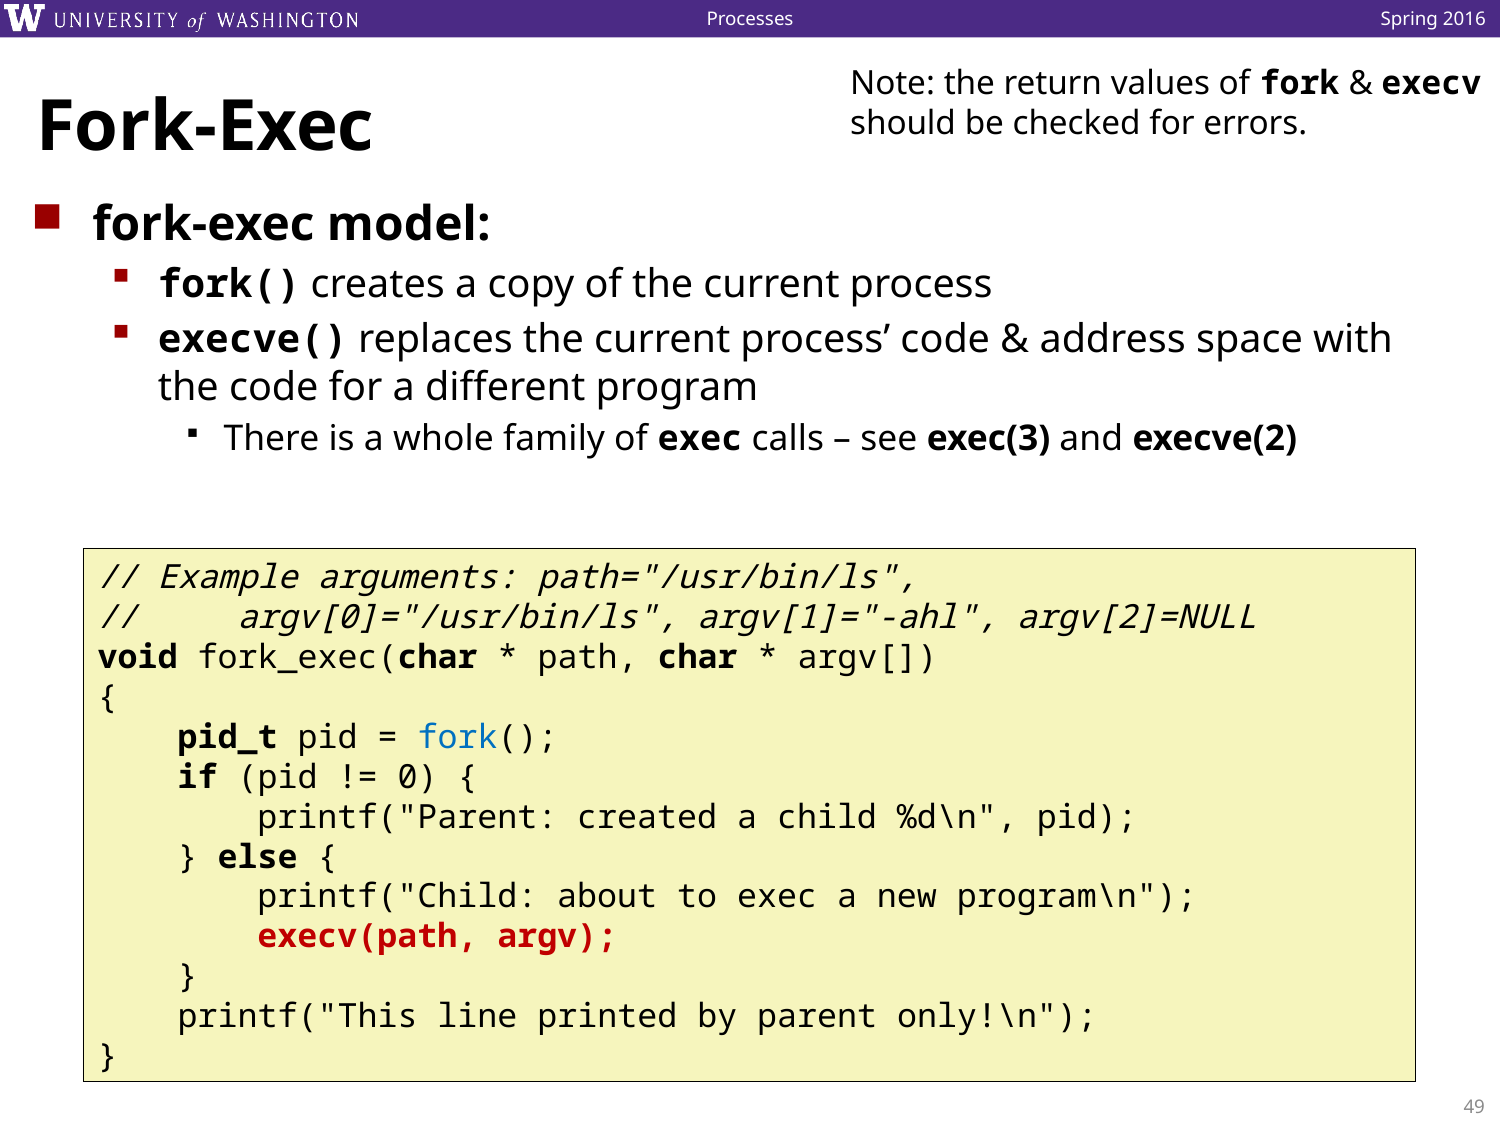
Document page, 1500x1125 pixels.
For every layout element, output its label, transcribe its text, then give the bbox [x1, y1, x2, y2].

title Fork-Exec [20, 59, 1474, 184]
text_box Note: the return values of fork & execv should be checked for errors. [835, 54, 1497, 149]
slide_number 49 [1400, 1077, 1500, 1125]
text_box // Example arguments: path="/usr/bin/ls", // argv[0]="/usr/bin/ls", argv[1]="-ahl", argv[2]=NULL void fork_exec(char * path, char * argv[]) { pid_t pid = fork(); if (pid != 0) { printf("Parent: created a child %d\n", pid); } else { printf("Child: about to exec a new program\n"); execv(path, argv); } printf("This line printed by parent only!\n"); } [82, 547, 1416, 1082]
list fork-exec model: fork() creates a copy of the current process execve() replaces the current process’ code & address space with the code for a different program There is a whole family of exec calls – see exec(3) and execve(2) [20, 184, 1474, 1092]
picture [4, 4, 358, 32]
